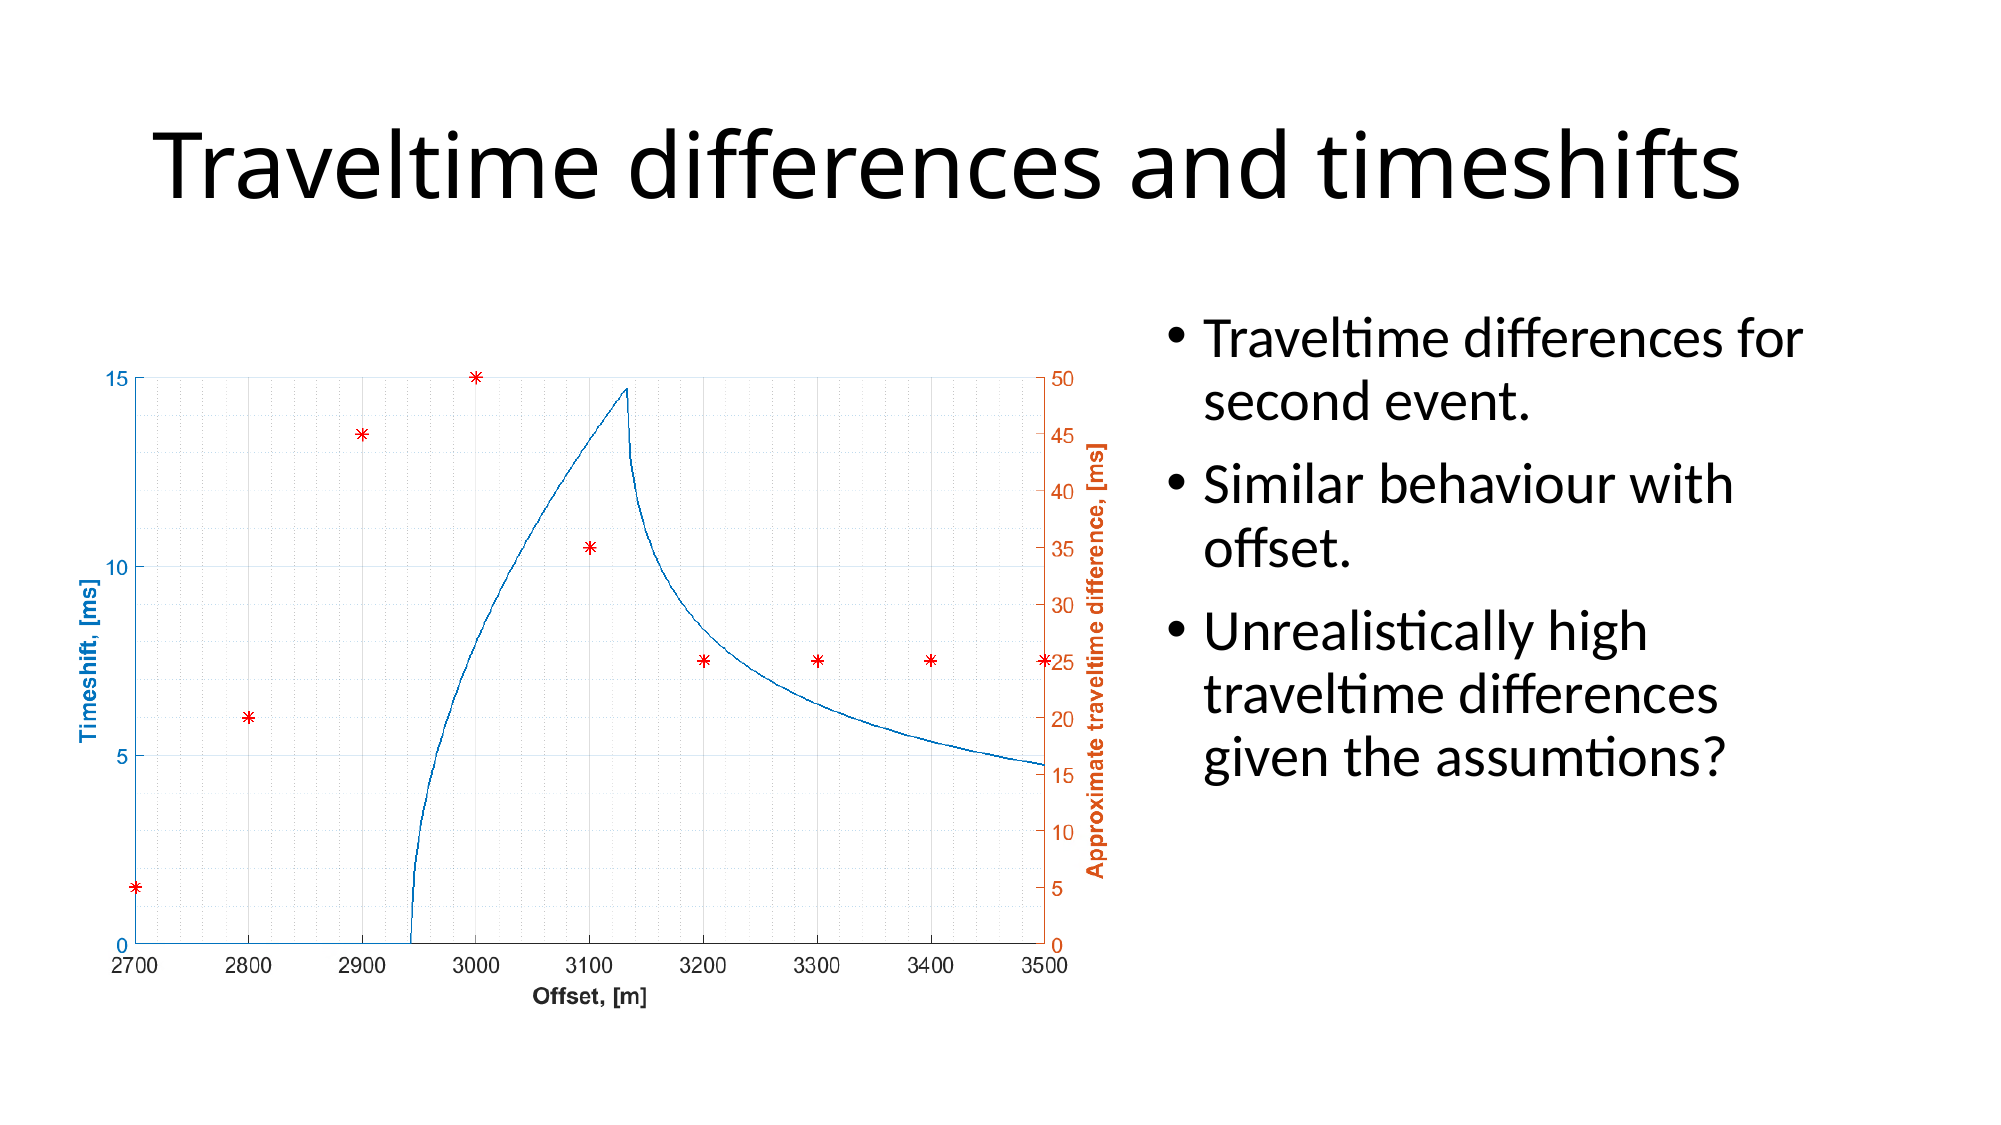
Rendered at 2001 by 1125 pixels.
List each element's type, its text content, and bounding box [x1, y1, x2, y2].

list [57, 360, 1120, 1014]
title Traveltime differences and timeshifts [137, 59, 1863, 278]
list Traveltime differences for second event. Similar behaviour with offset. Unrealistically high traveltime differences given the assumtions? [1151, 299, 1863, 1014]
